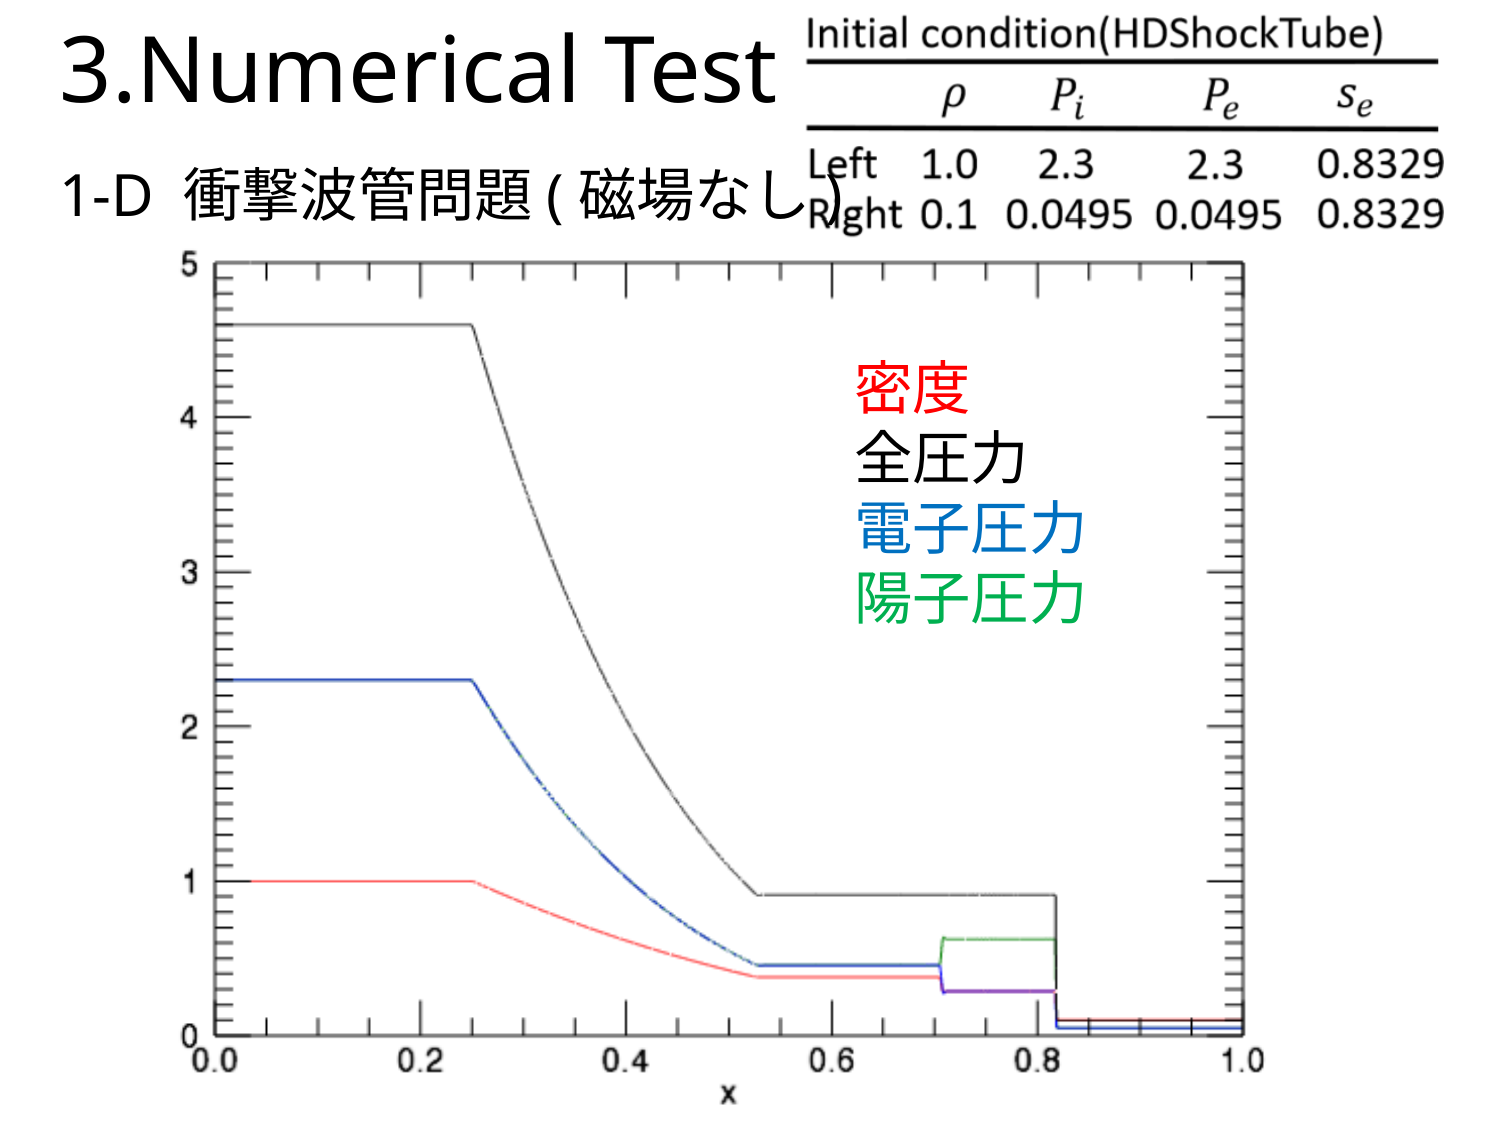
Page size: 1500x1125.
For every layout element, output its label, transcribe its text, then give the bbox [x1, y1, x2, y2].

picture [167, 8, 1444, 1125]
text_box 3.Numerical Test [44, 7, 1010, 132]
text_box 1-D 衝撃波管問題(磁場なし) [44, 132, 787, 264]
